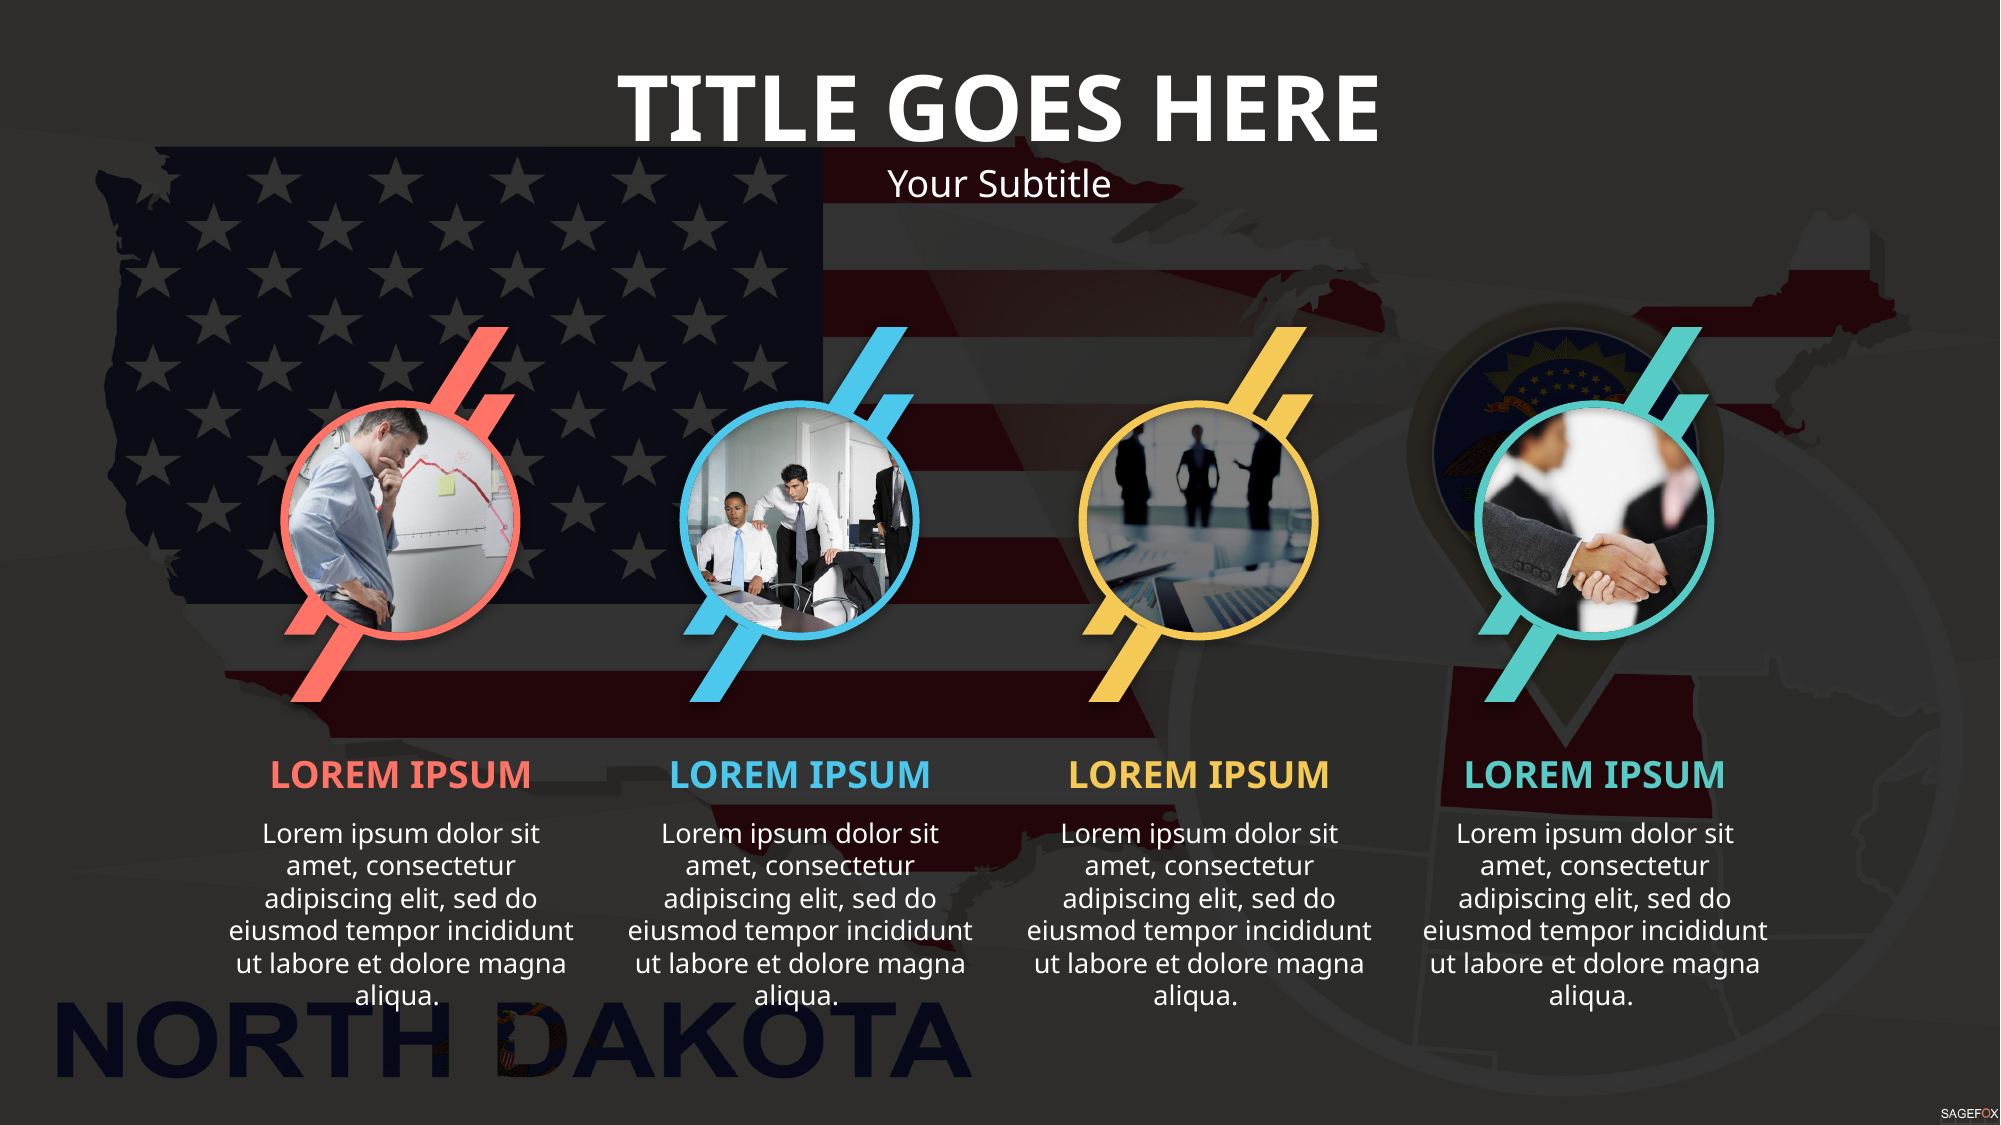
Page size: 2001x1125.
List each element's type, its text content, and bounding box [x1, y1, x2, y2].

text_box [1092, 419, 1304, 631]
picture [0, 0, 2001, 1125]
text_box [279, 326, 522, 704]
text_box [293, 419, 506, 631]
text_box LOREM IPSUM Lorem ipsum dolor sit amet, consectetur adipiscing elit, sed do eiusmod tempor incididunt ut labore et dolore magna aliqua. [217, 746, 585, 1017]
text_box LOREM IPSUM Lorem ipsum dolor sit amet, consectetur adipiscing elit, sed do eiusmod tempor incididunt ut labore et dolore magna aliqua. [616, 746, 984, 1017]
text_box [1473, 326, 1716, 704]
text_box [1487, 419, 1700, 631]
text_box TITLE GOES HERE Your Subtitle [548, 42, 1452, 212]
text_box [678, 326, 921, 704]
text_box [1077, 326, 1320, 704]
text_box LOREM IPSUM Lorem ipsum dolor sit amet, consectetur adipiscing elit, sed do eiusmod tempor incididunt ut labore et dolore magna aliqua. [1411, 746, 1779, 1017]
text_box [694, 419, 907, 631]
text_box LOREM IPSUM Lorem ipsum dolor sit amet, consectetur adipiscing elit, sed do eiusmod tempor incididunt ut labore et dolore magna aliqua. [1015, 746, 1383, 1017]
